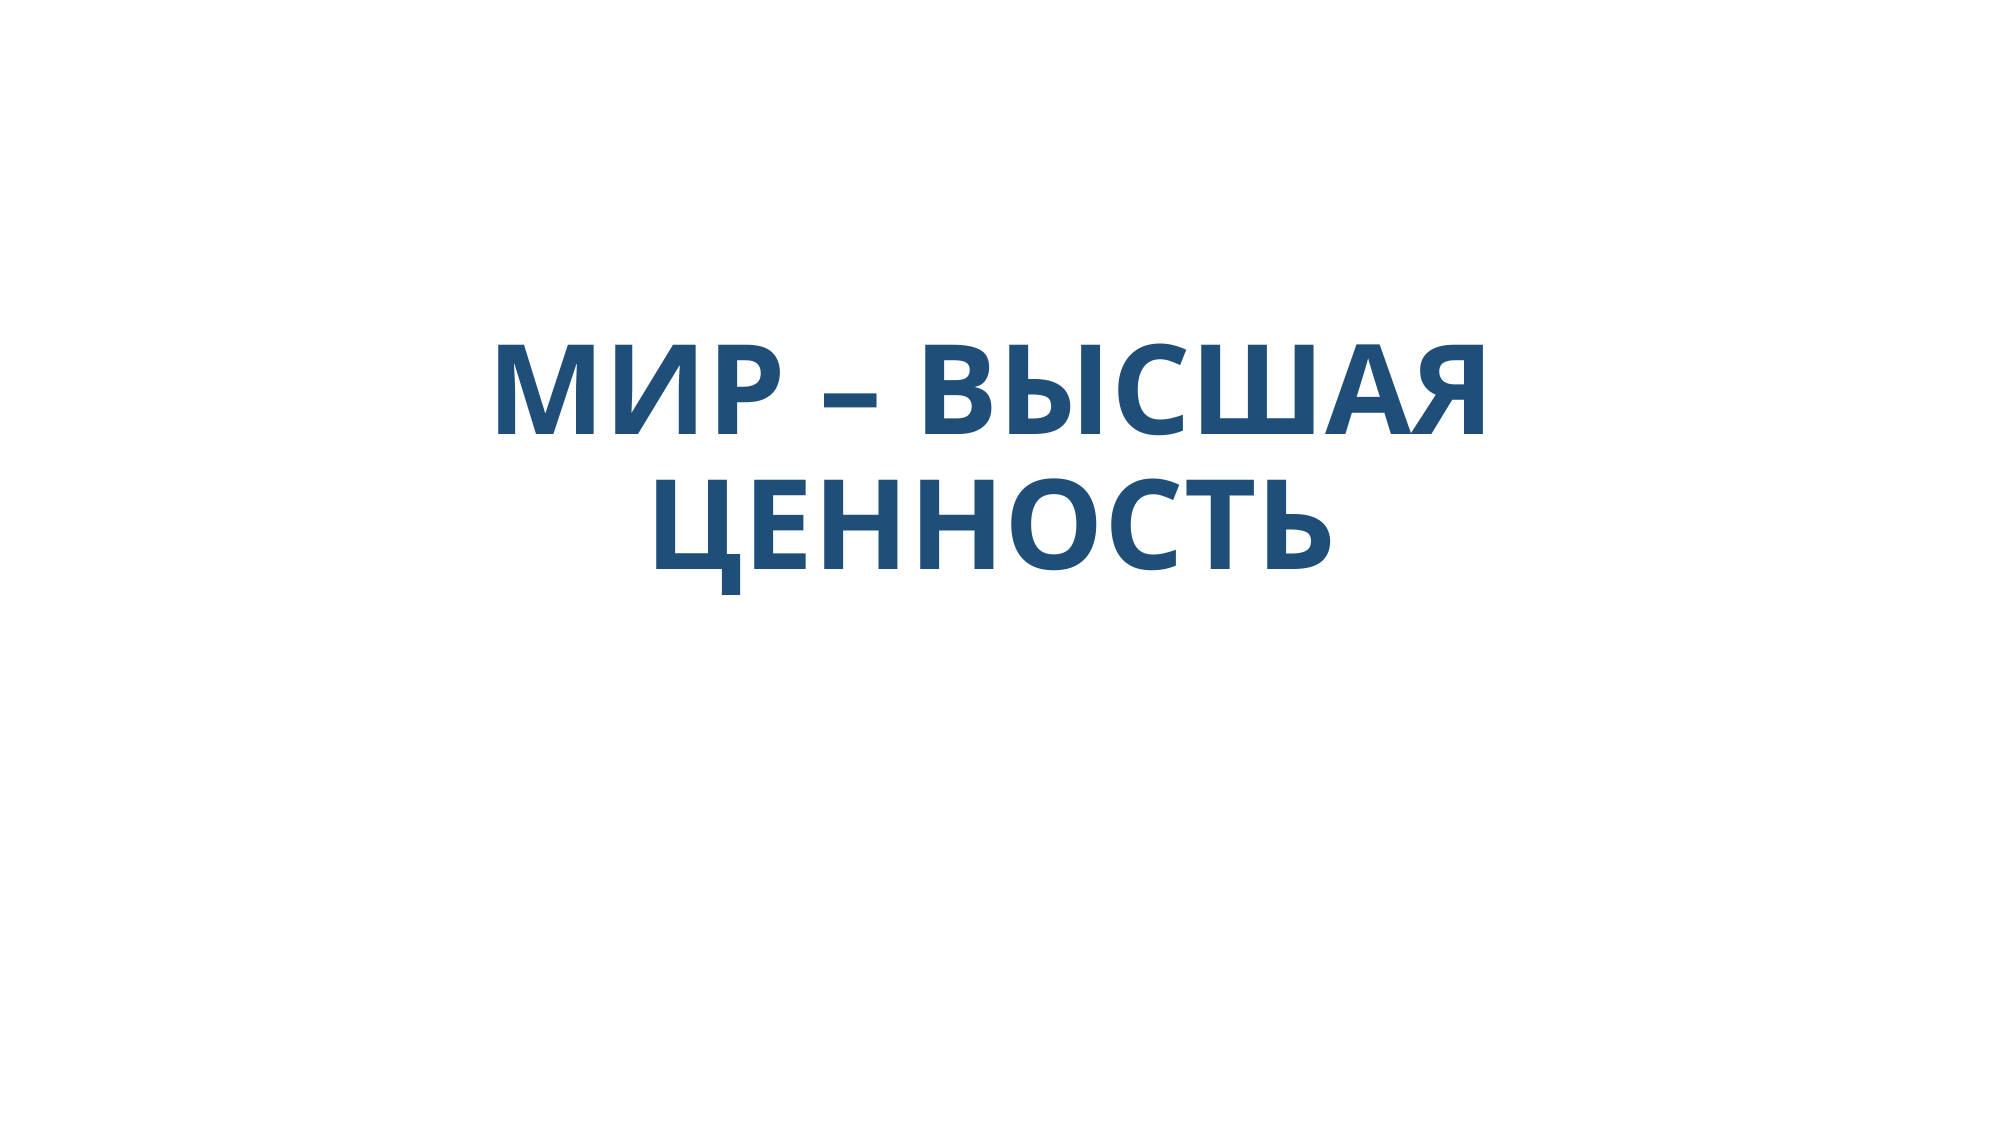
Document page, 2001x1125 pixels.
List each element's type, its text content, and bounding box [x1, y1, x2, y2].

title МИР – ВЫСШАЯ ЦЕННОСТЬ [241, 212, 1742, 605]
